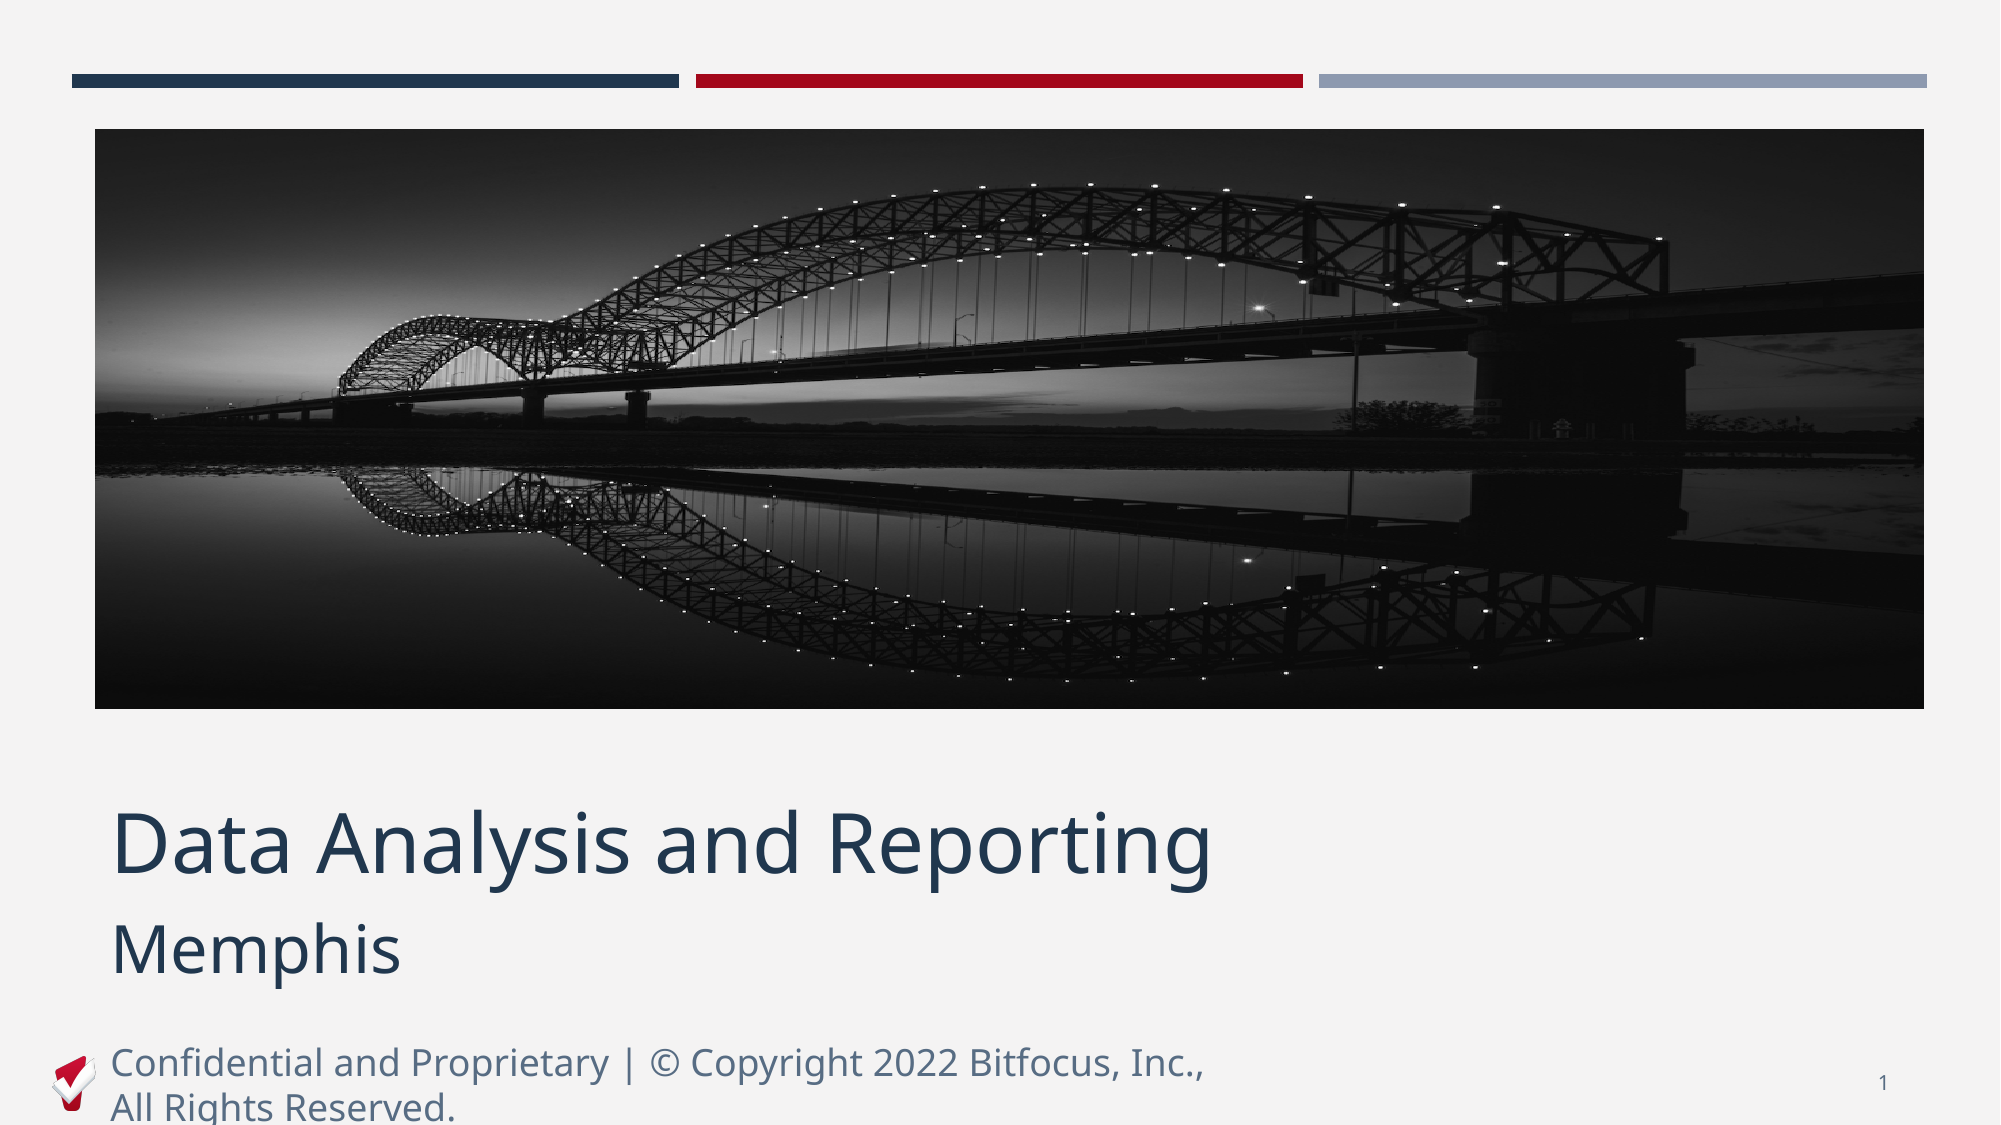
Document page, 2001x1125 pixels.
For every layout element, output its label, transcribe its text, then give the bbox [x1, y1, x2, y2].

title Data Analysis and Reporting [95, 721, 1899, 898]
subtitle Memphis [95, 898, 1899, 996]
slide_number 1 [1732, 1053, 1905, 1114]
picture [94, 129, 1924, 710]
footer Confidential and Proprietary | © Copyright 2022 Bitfocus, Inc., All Rights Reserved. [95, 1053, 1230, 1114]
picture [52, 1056, 95, 1111]
